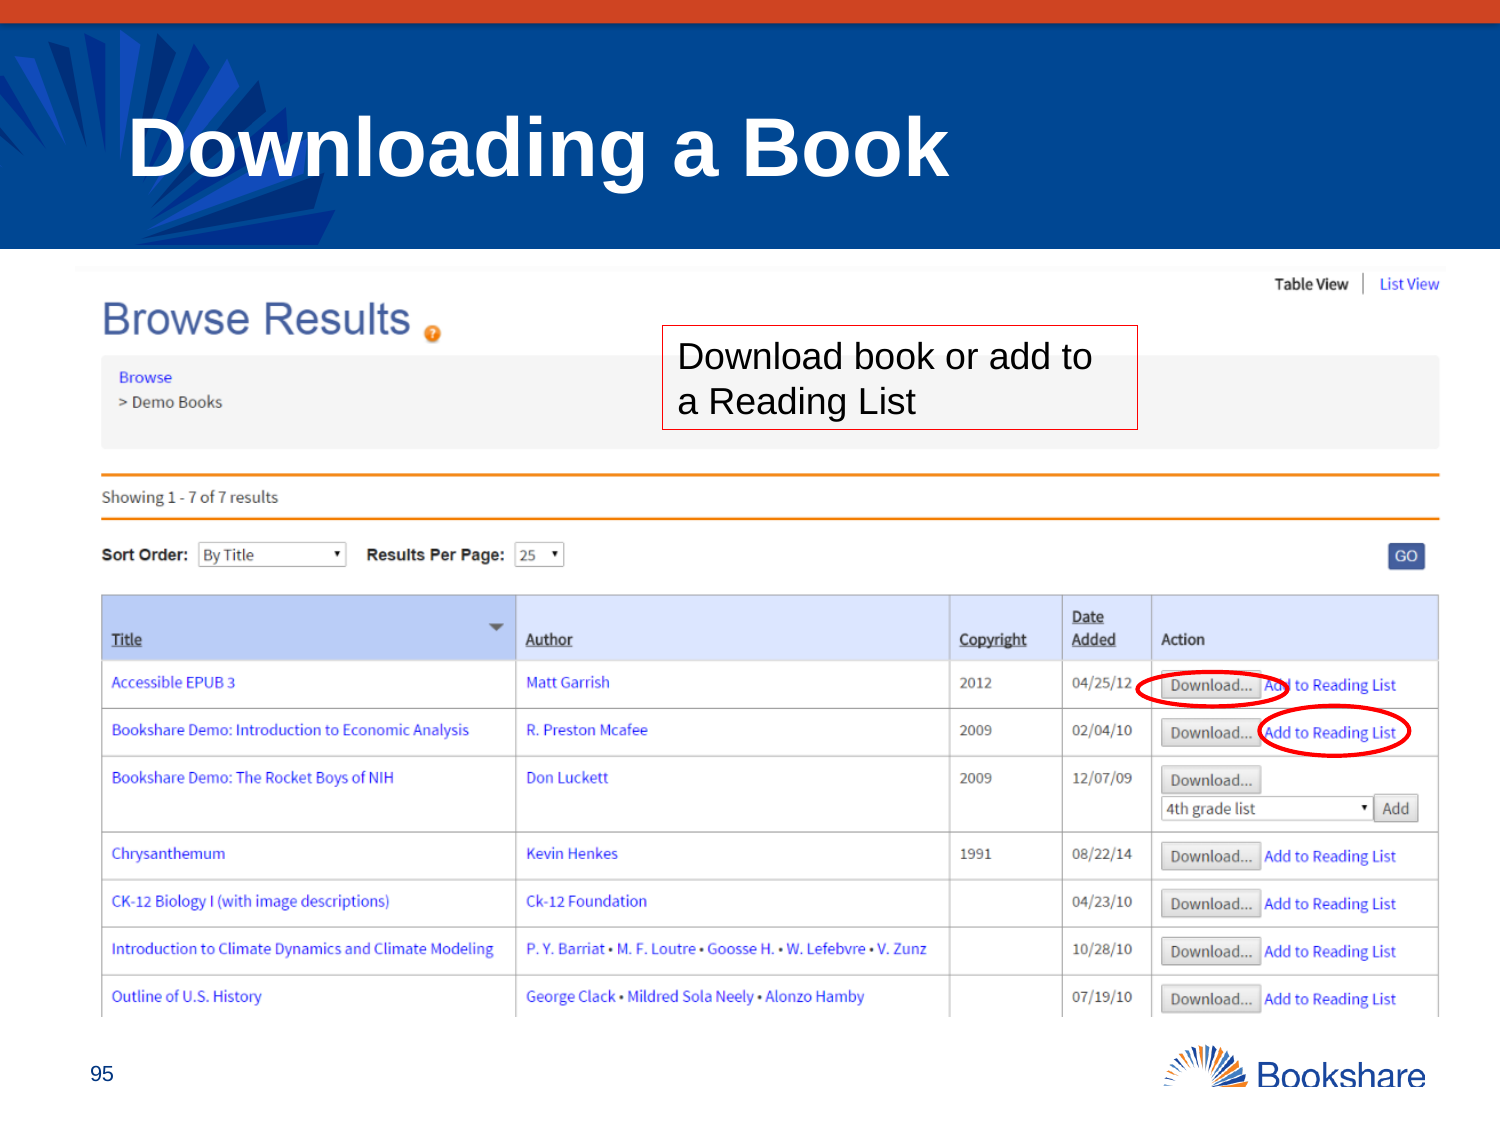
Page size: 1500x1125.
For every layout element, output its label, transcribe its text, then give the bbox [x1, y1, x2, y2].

title Downloading a Book [112, 37, 1388, 200]
picture [0, 24, 1500, 249]
slide_number 95 [75, 1042, 425, 1103]
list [74, 266, 1446, 1017]
